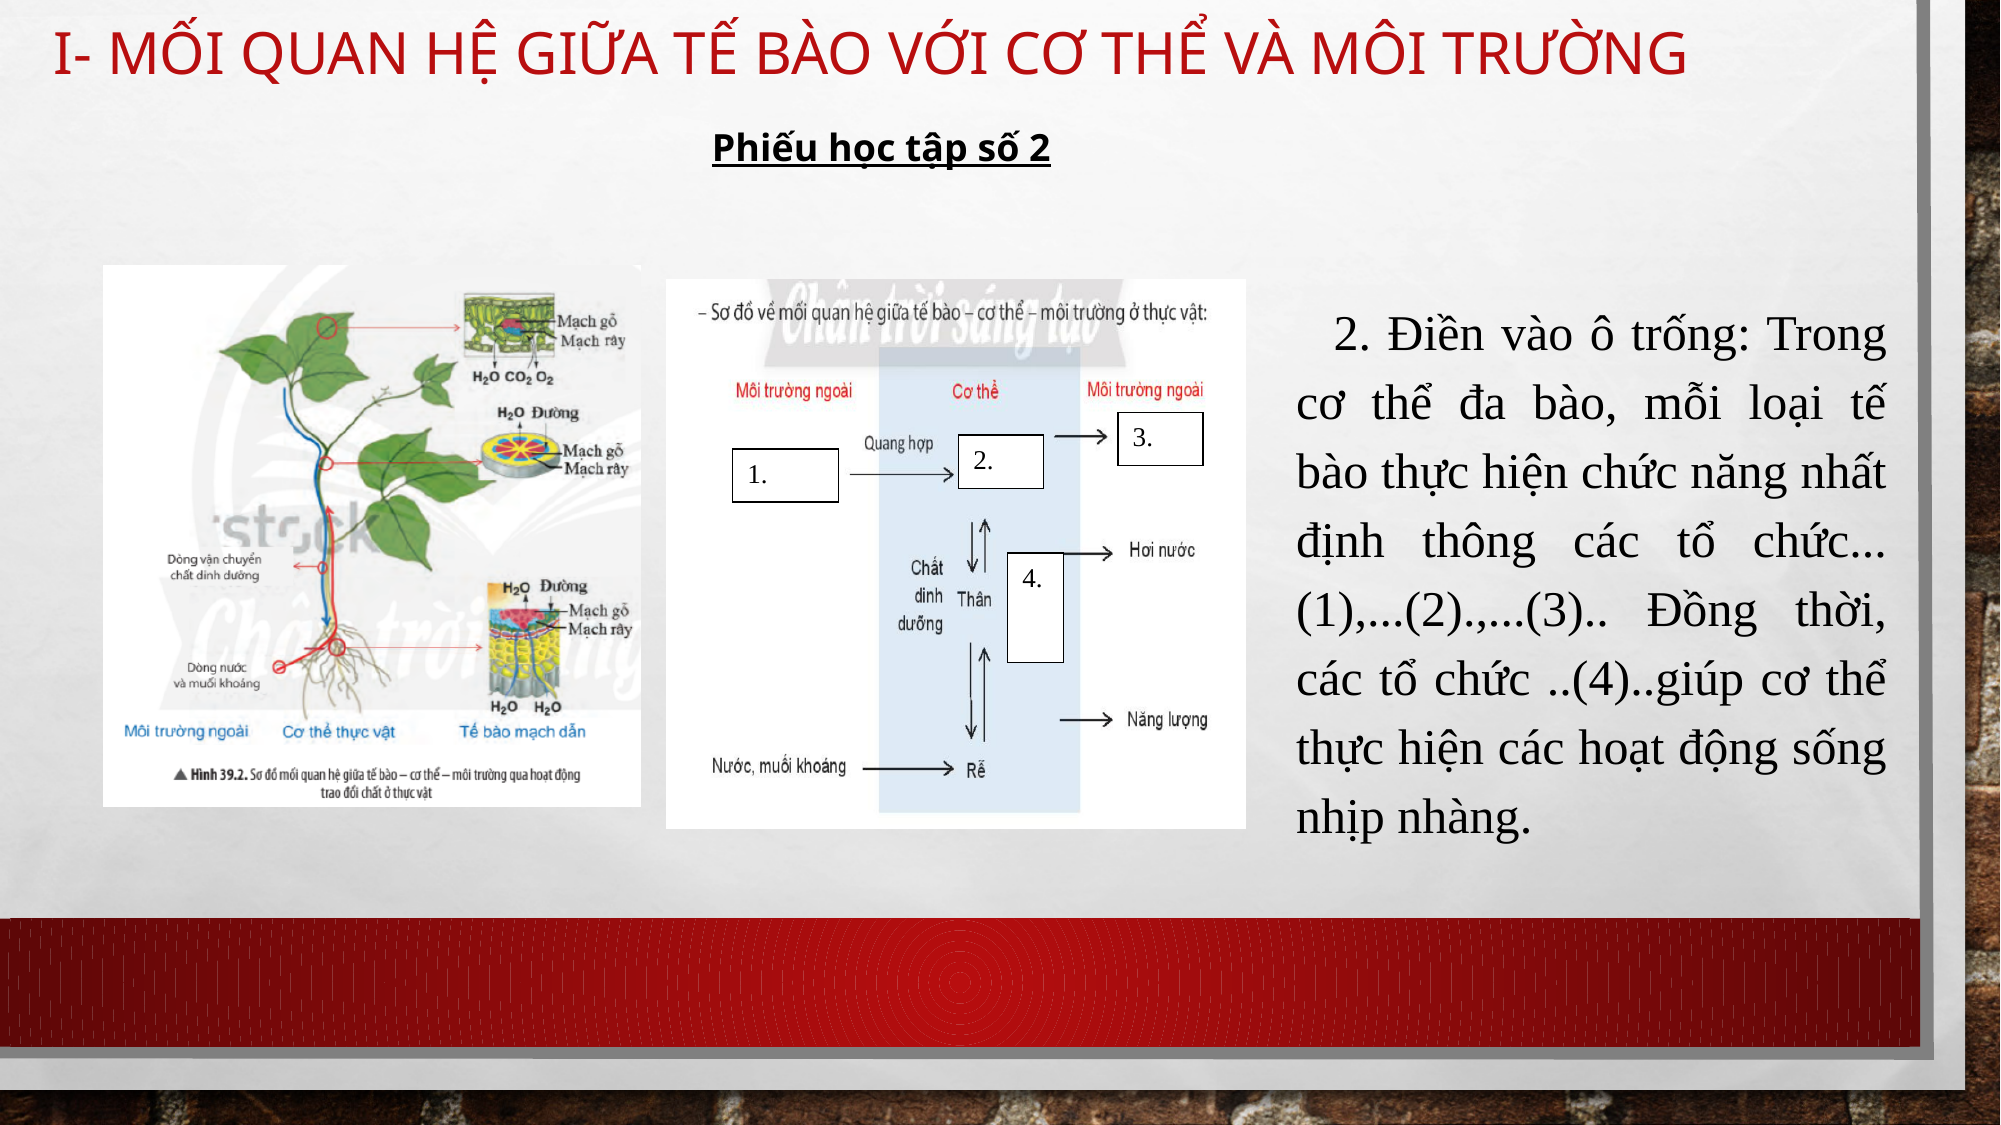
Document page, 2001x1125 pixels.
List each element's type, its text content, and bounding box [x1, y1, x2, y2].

picture [0, 0, 2000, 1125]
text_box Phiếu học tập số 2 [697, 116, 1066, 176]
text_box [103, 265, 1246, 829]
text_box I- Mối quan hệ giữa tế bào với cơ thể và môi trường [38, 0, 1902, 150]
text_box 2. Điền vào ô trống: Trong cơ thể đa bào, mỗi loại tế bào thực hiện chức năng nhất định thông các tổ chức...(1),...(2).,...(3).. Đồng thời, các tổ chức ..(4)..giúp cơ thể thực hiện các hoạt động sống nhịp nhàng. [1281, 284, 1902, 851]
